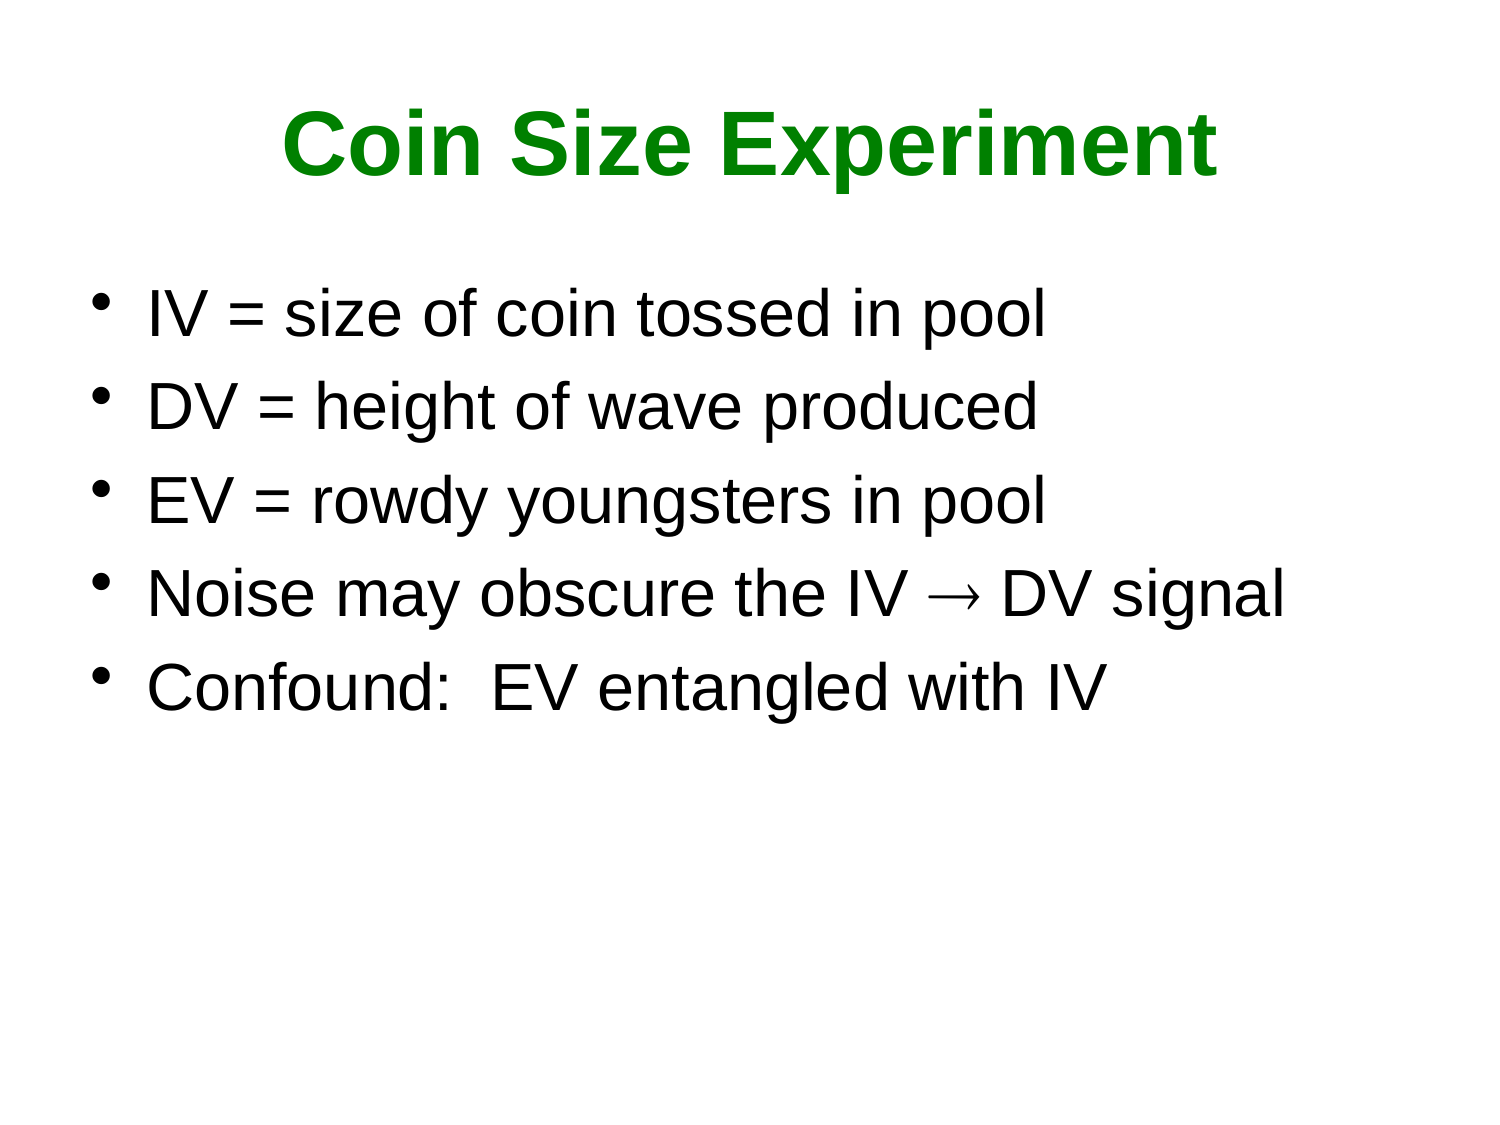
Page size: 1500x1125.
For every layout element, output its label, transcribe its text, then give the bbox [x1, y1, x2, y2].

title Coin Size Experiment [75, 45, 1425, 233]
list IV = size of coin tossed in pool DV = height of wave produced EV = rowdy youngsters in pool Noise may obscure the IV  DV signal Confound: EV entangled with IV [75, 262, 1425, 1005]
